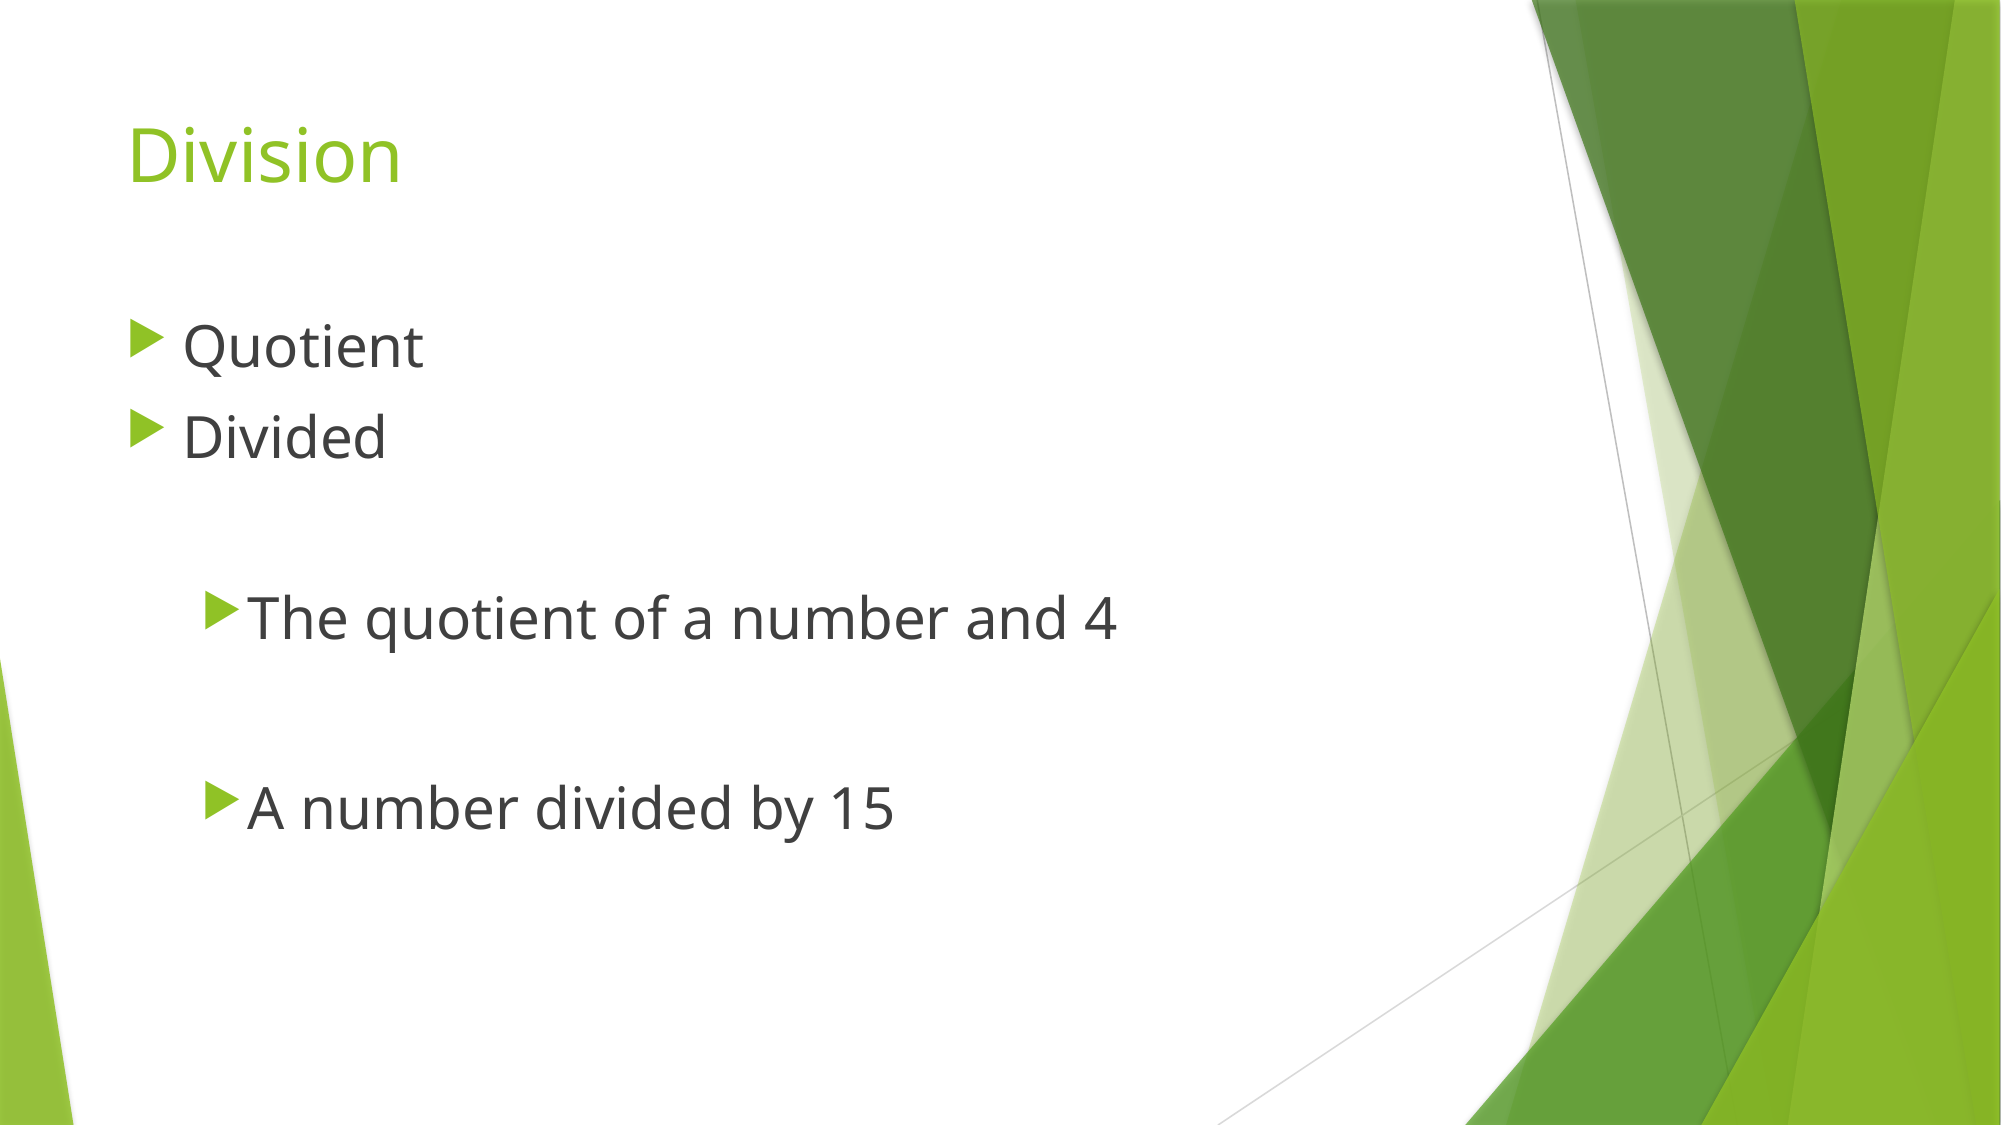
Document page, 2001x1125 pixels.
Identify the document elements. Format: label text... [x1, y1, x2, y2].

title Division [111, 99, 1522, 301]
list Quotient Divided The quotient of a number and 4 A number divided by 15 [111, 301, 1522, 939]
